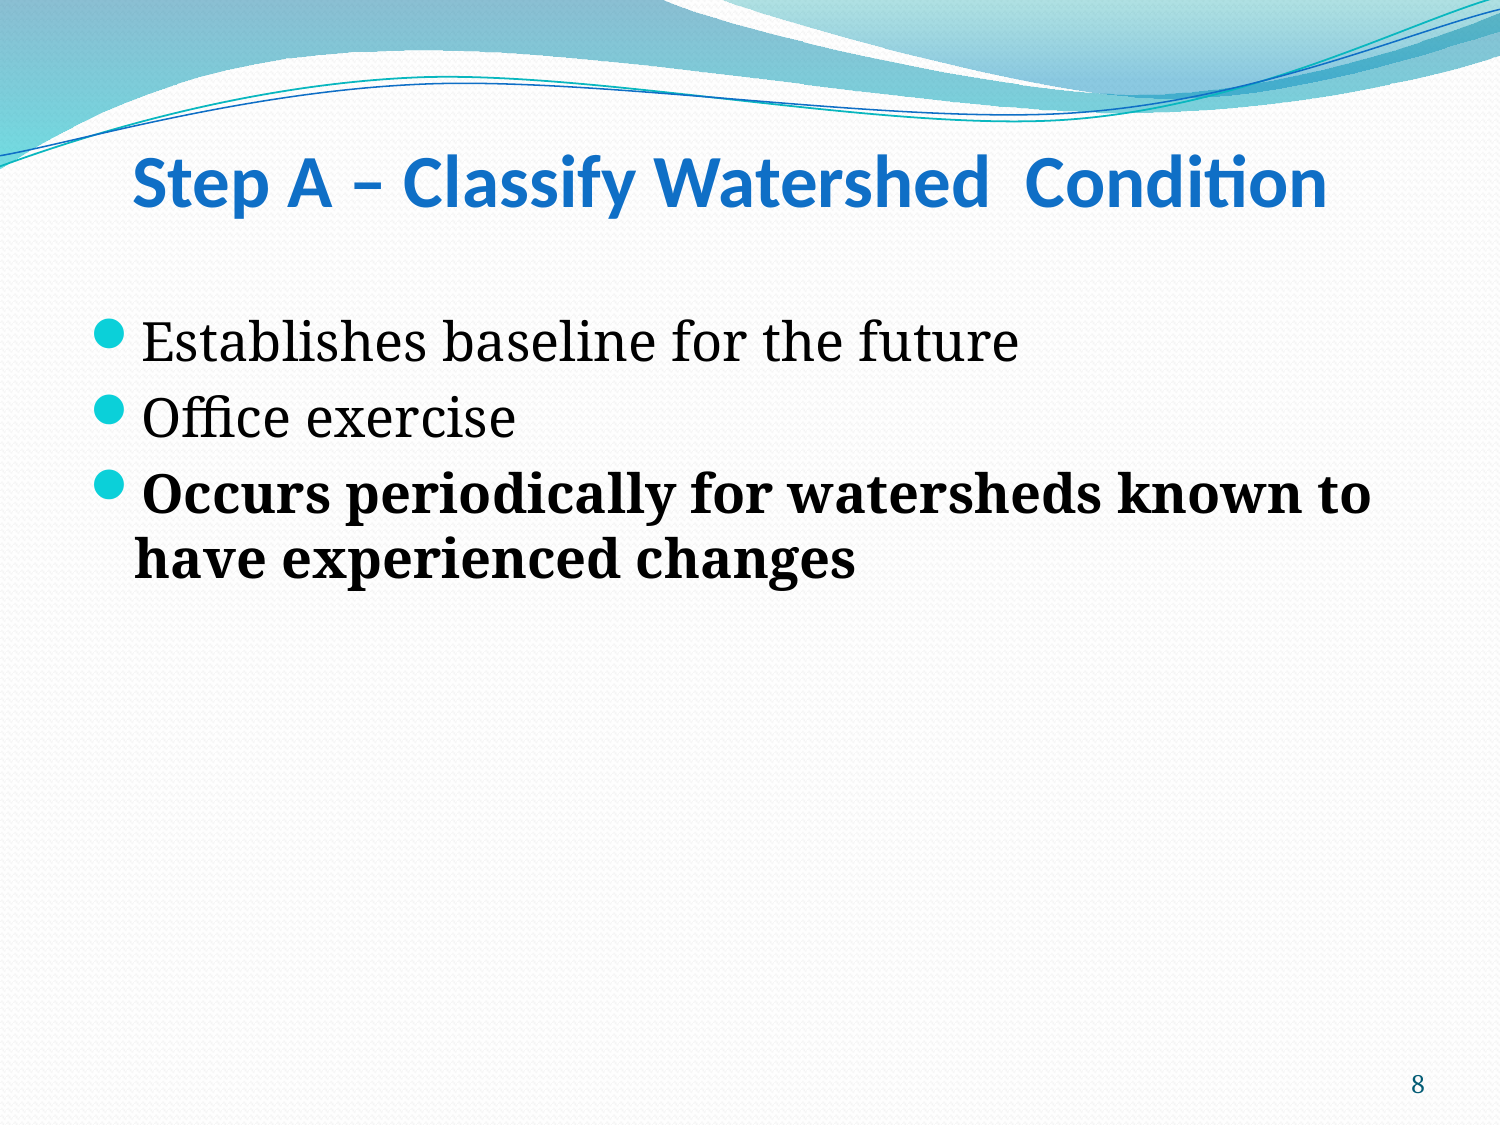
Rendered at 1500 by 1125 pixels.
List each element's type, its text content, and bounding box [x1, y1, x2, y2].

text_box Step A – Classify Watershed Condition [112, 124, 1350, 230]
title [75, 37, 1425, 225]
slide_number 8 [1299, 1042, 1425, 1103]
list Establishes baseline for the future Office exercise Occurs periodically for watersheds known to have experienced changes [75, 299, 1425, 1038]
